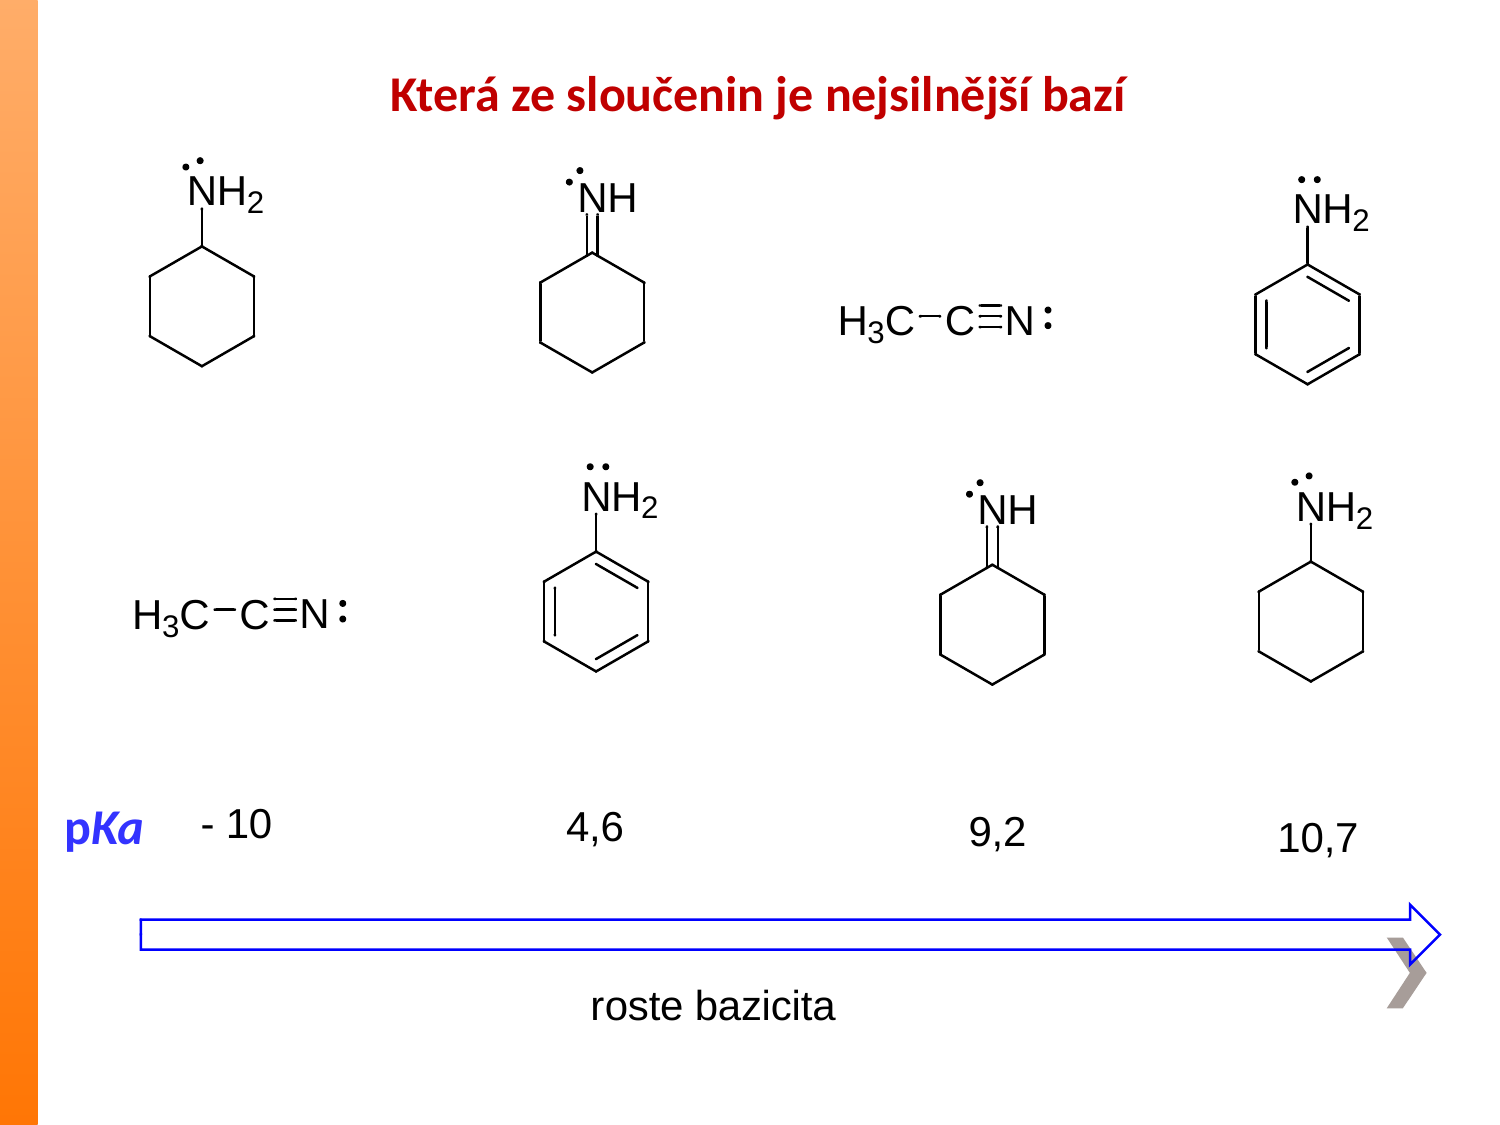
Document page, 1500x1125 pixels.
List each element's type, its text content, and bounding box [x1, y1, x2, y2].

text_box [123, 455, 1452, 1035]
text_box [140, 148, 1377, 393]
text_box pKa [49, 786, 112, 862]
text_box Která ze sloučenin je nejsilnější bazí [375, 53, 1142, 129]
